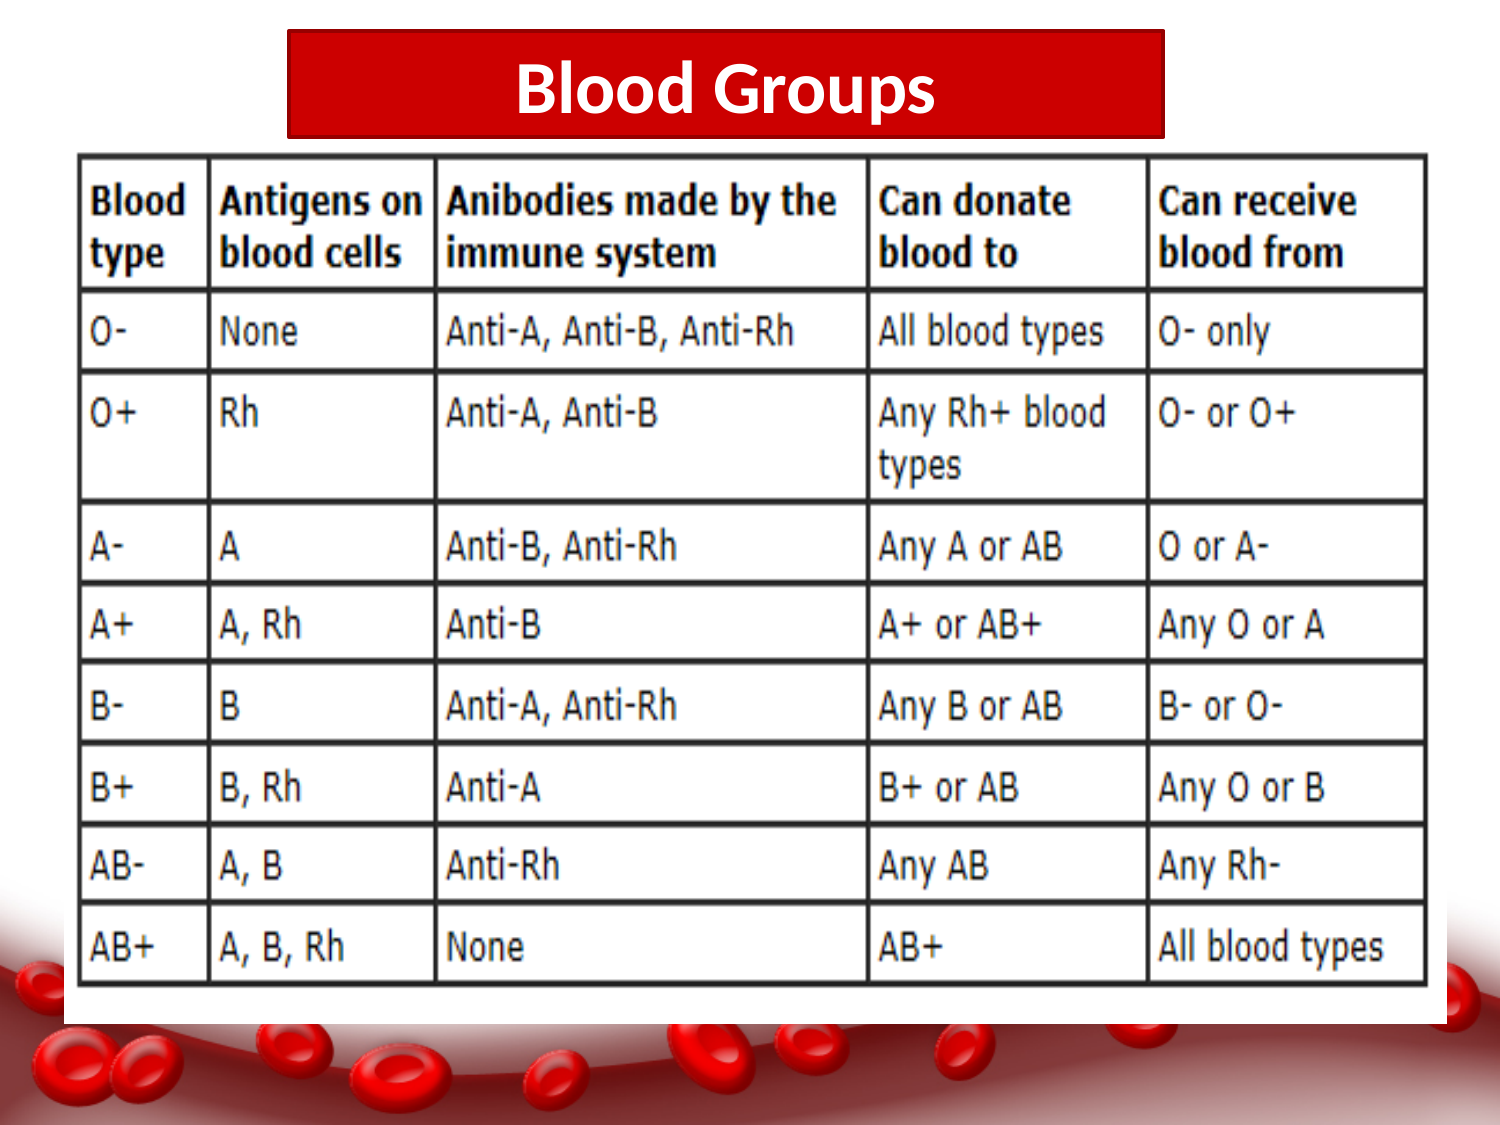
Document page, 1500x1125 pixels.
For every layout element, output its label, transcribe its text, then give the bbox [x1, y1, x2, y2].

picture [0, 0, 1500, 1125]
text_box Blood Groups [287, 29, 1165, 123]
